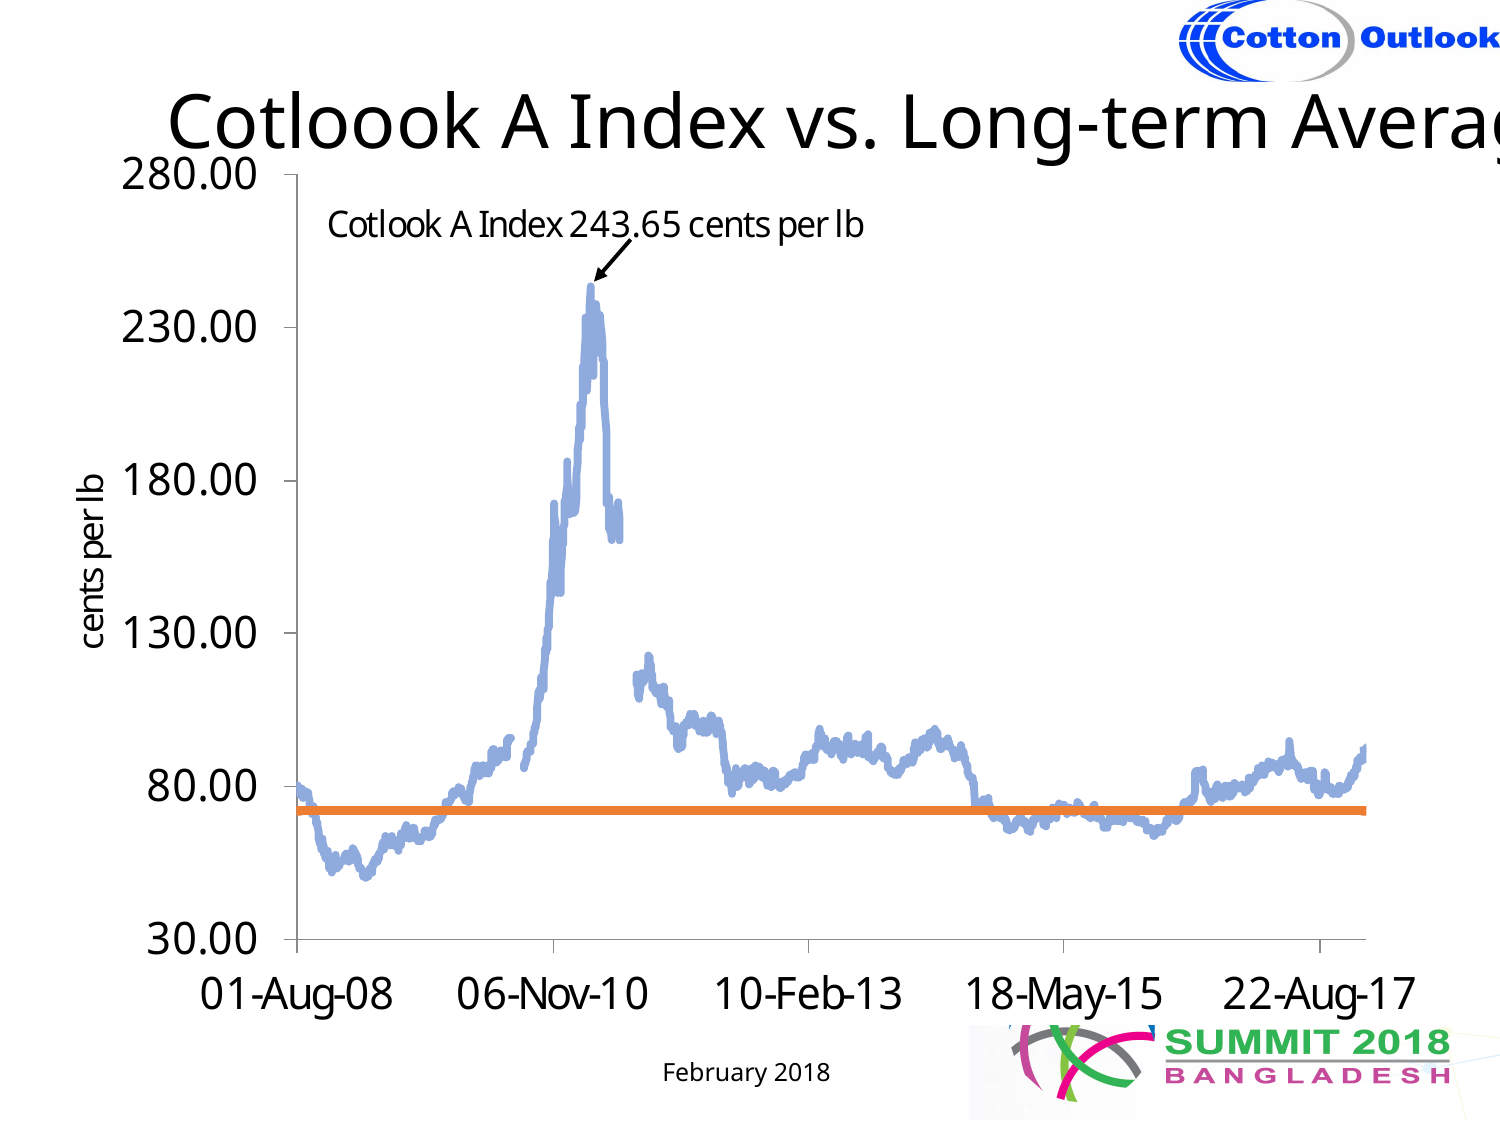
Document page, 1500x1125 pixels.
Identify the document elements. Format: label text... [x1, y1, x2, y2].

picture [52, 100, 1500, 1025]
picture [1179, 0, 1500, 66]
text_box Cotloook A Index vs. Long-term Average [151, 66, 1500, 100]
